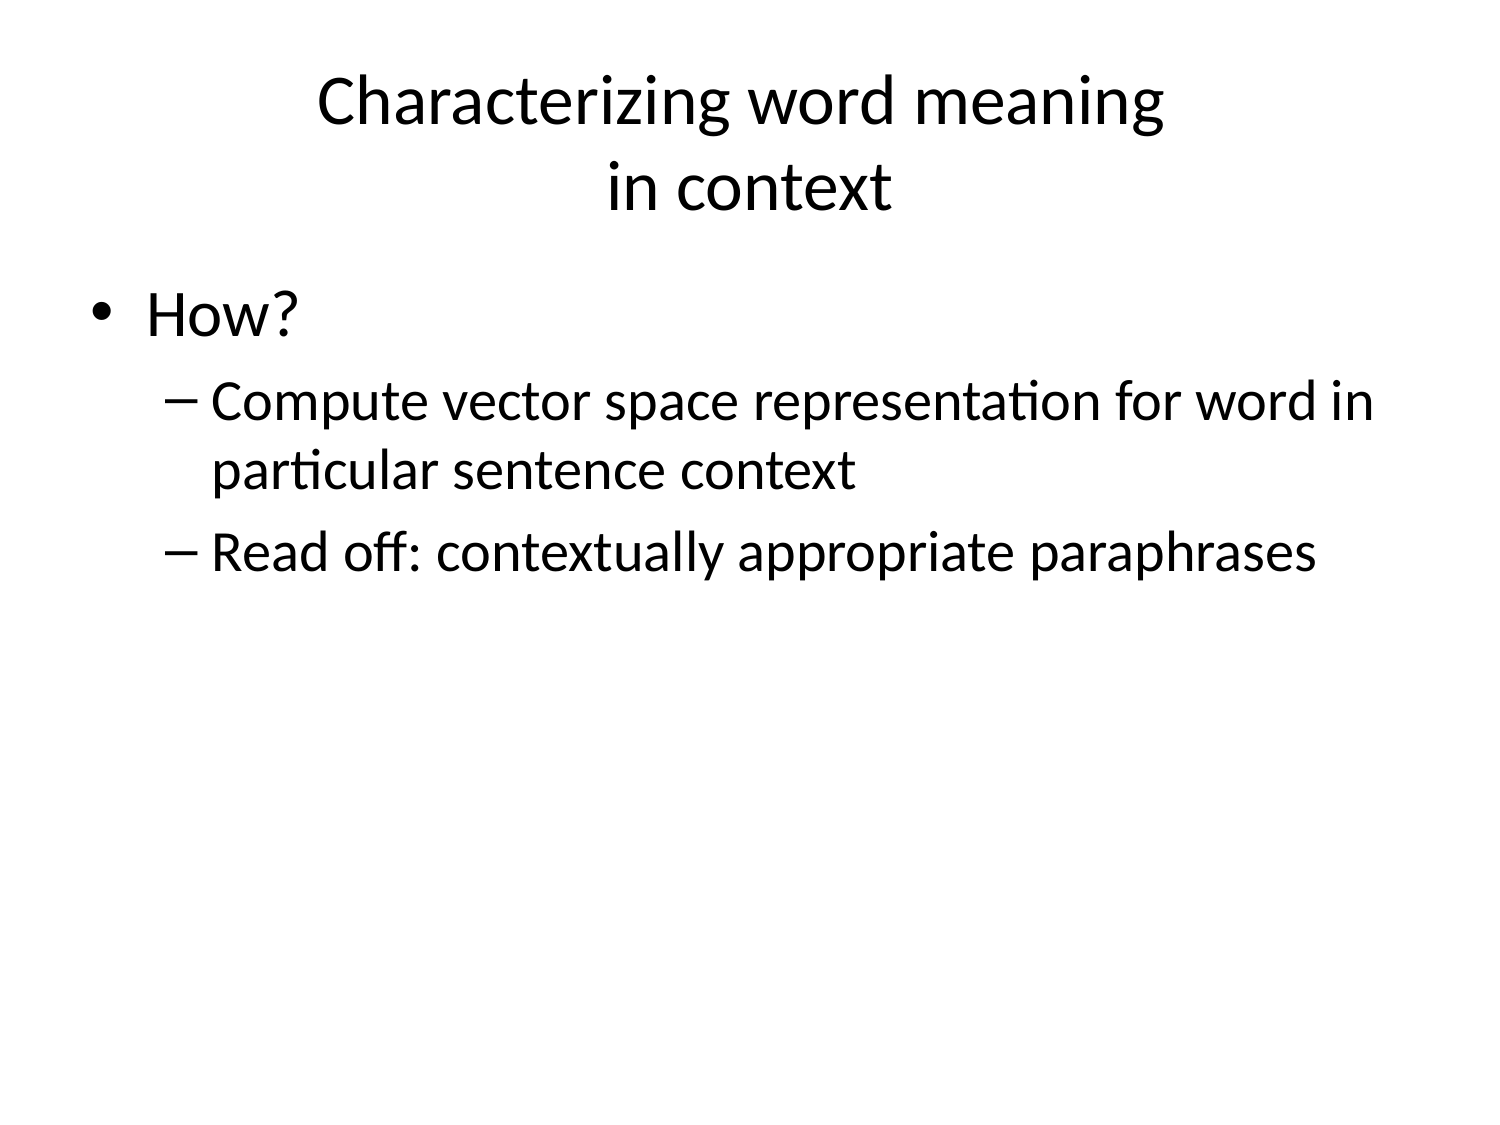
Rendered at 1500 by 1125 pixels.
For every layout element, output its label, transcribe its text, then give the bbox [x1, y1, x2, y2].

title Characterizing word meaning in context [75, 45, 1425, 233]
list How? Compute vector space representation for word in particular sentence context Read off: contextually appropriate paraphrases [75, 262, 1425, 1005]
